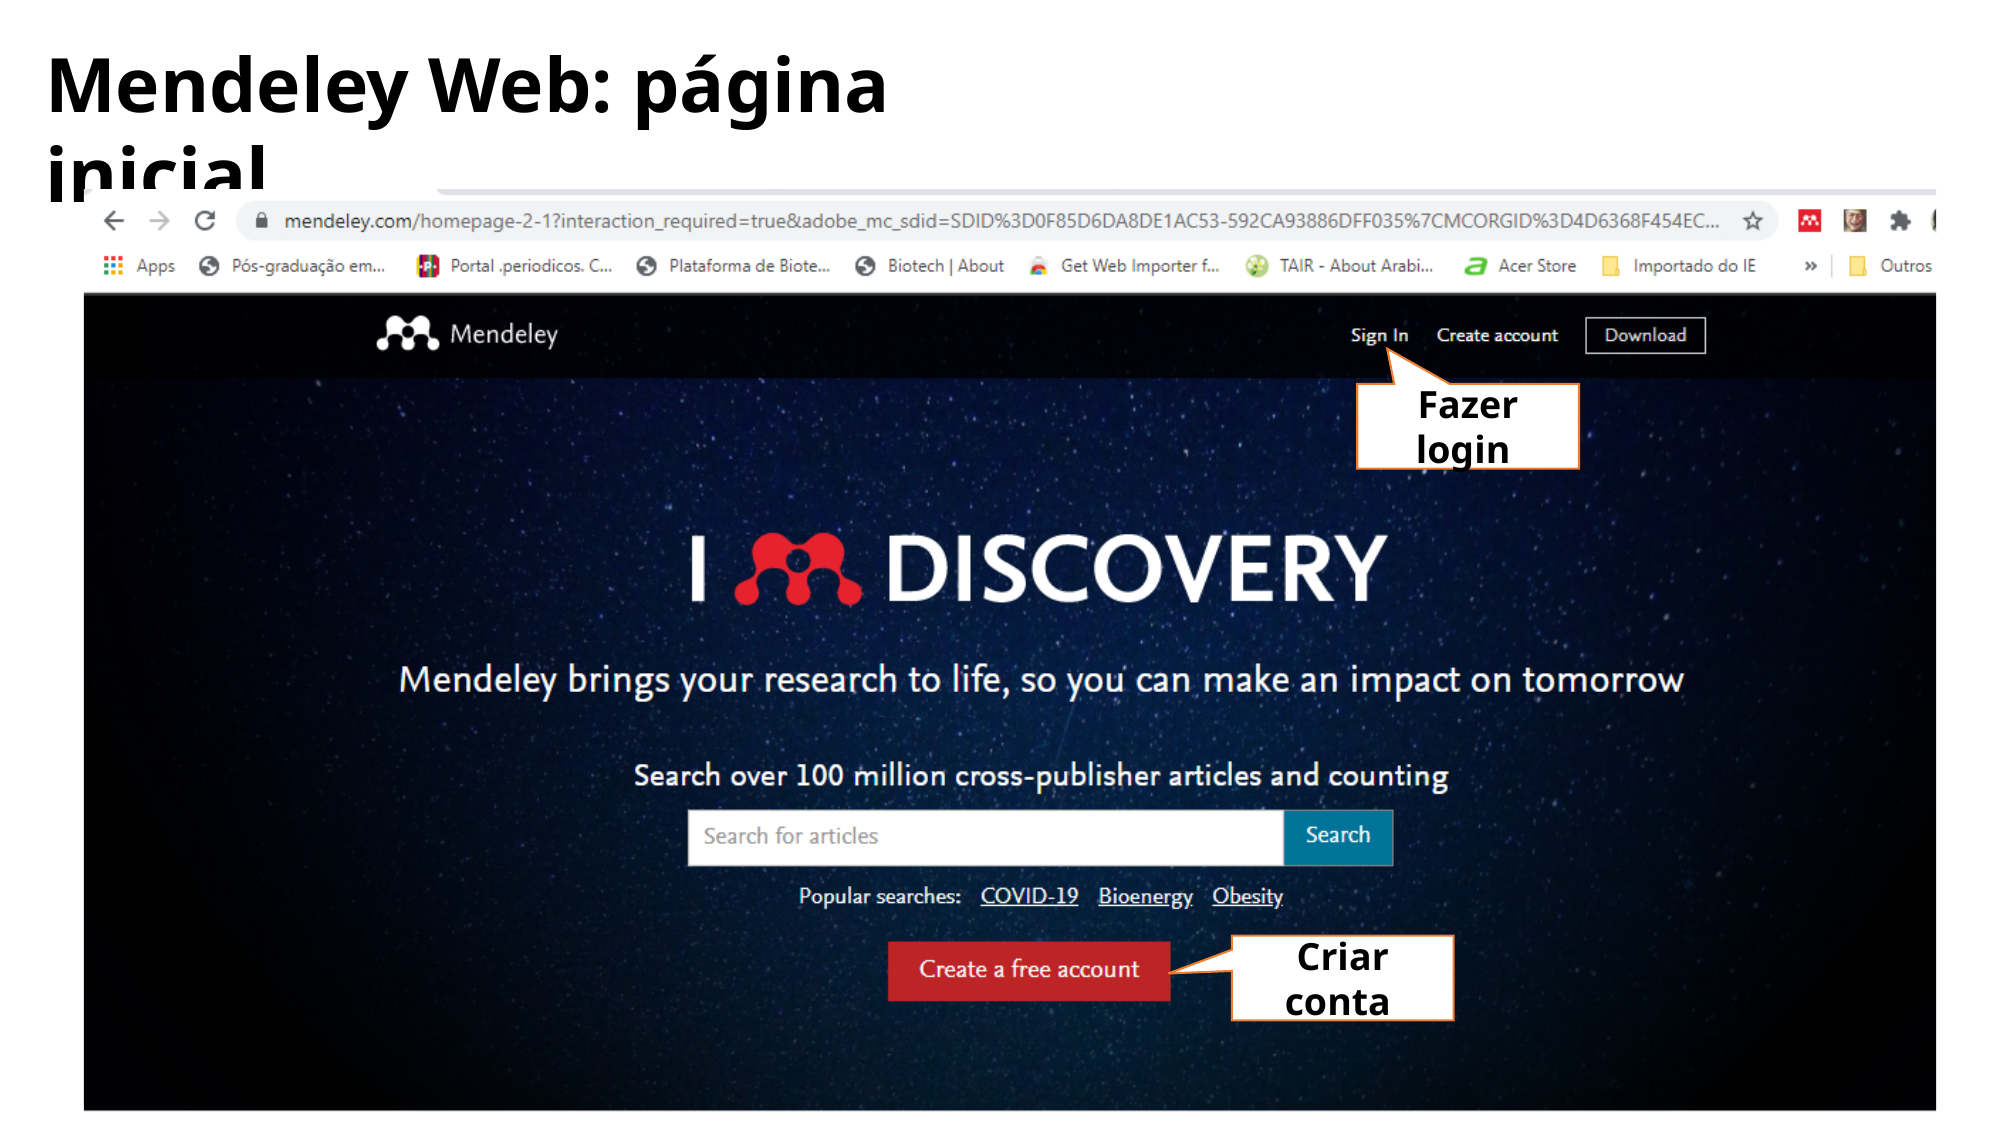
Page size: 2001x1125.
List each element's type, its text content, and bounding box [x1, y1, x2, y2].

text_box Mendeley Web: página inicial [30, 29, 1144, 225]
picture [83, 189, 1936, 1114]
